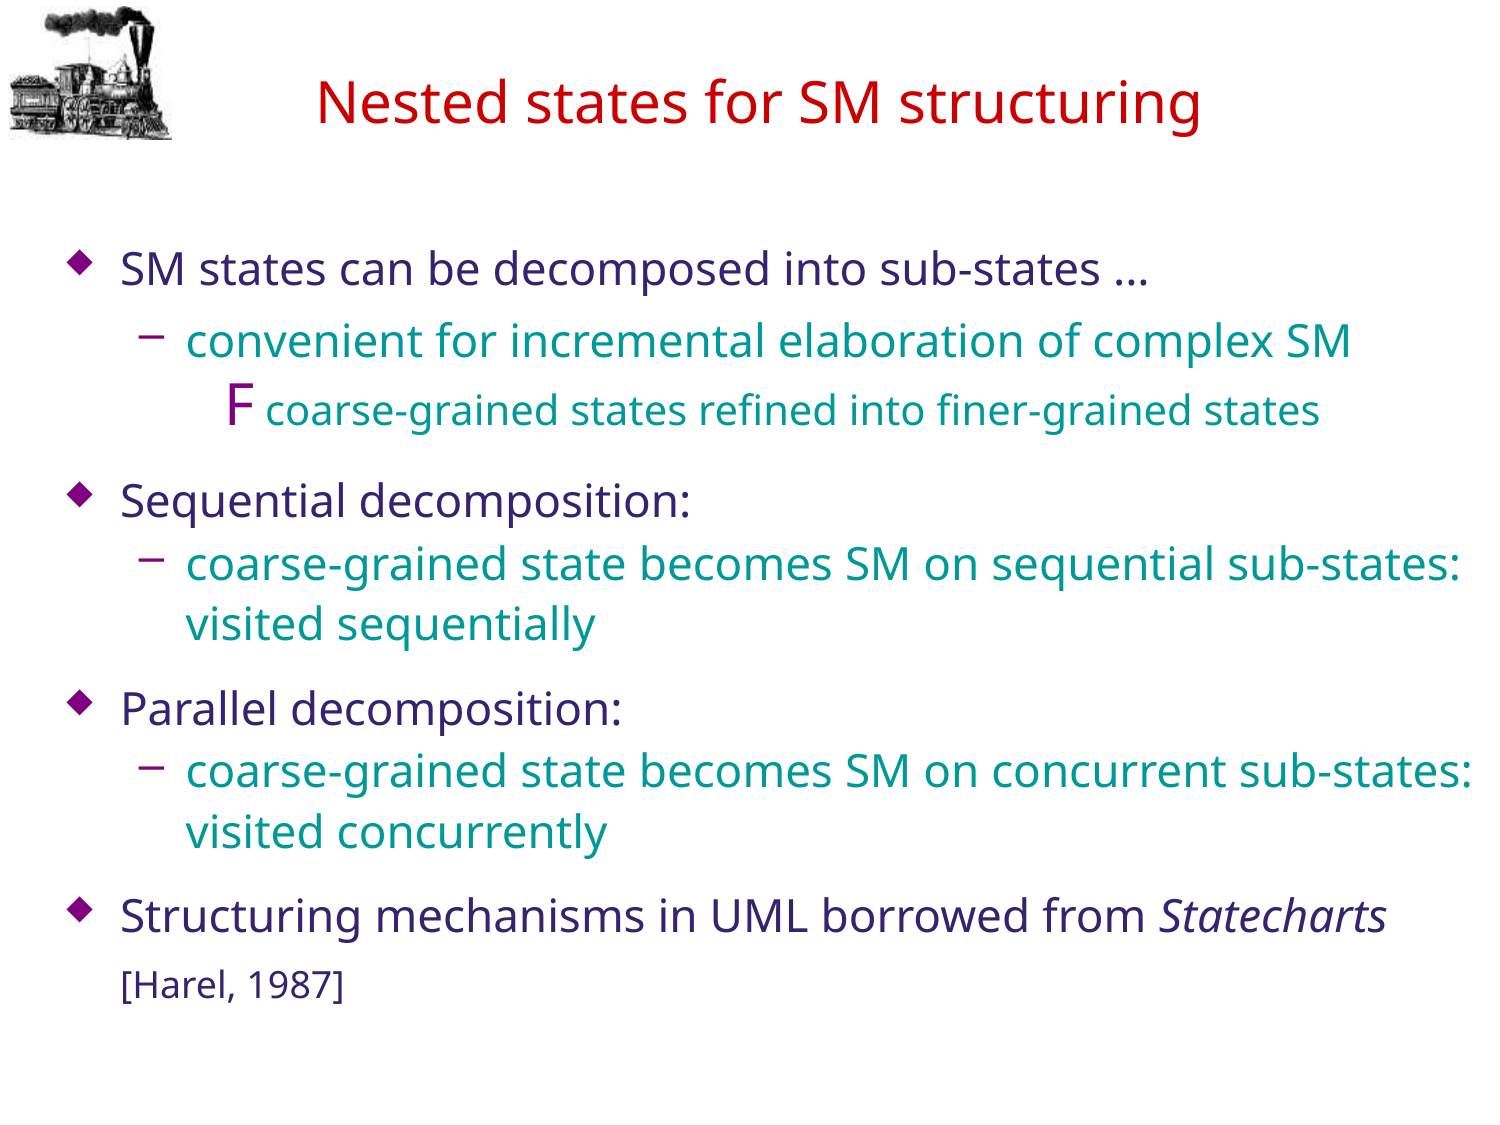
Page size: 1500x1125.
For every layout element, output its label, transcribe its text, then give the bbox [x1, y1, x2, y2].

list SM states can be decomposed into sub-states ... convenient for incremental elaboration of complex SM F coarse-grained states refined into finer-grained states Sequential decomposition: coarse-grained state becomes SM on sequential sub-states: visited sequentially Parallel decomposition: coarse-grained state becomes SM on concurrent sub-states: visited concurrently Structuring mechanisms in UML borrowed from Statecharts [Harel, 1987] [37, 212, 1500, 1030]
title Nested states for SM structuring [50, 37, 1470, 163]
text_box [8, 5, 172, 140]
